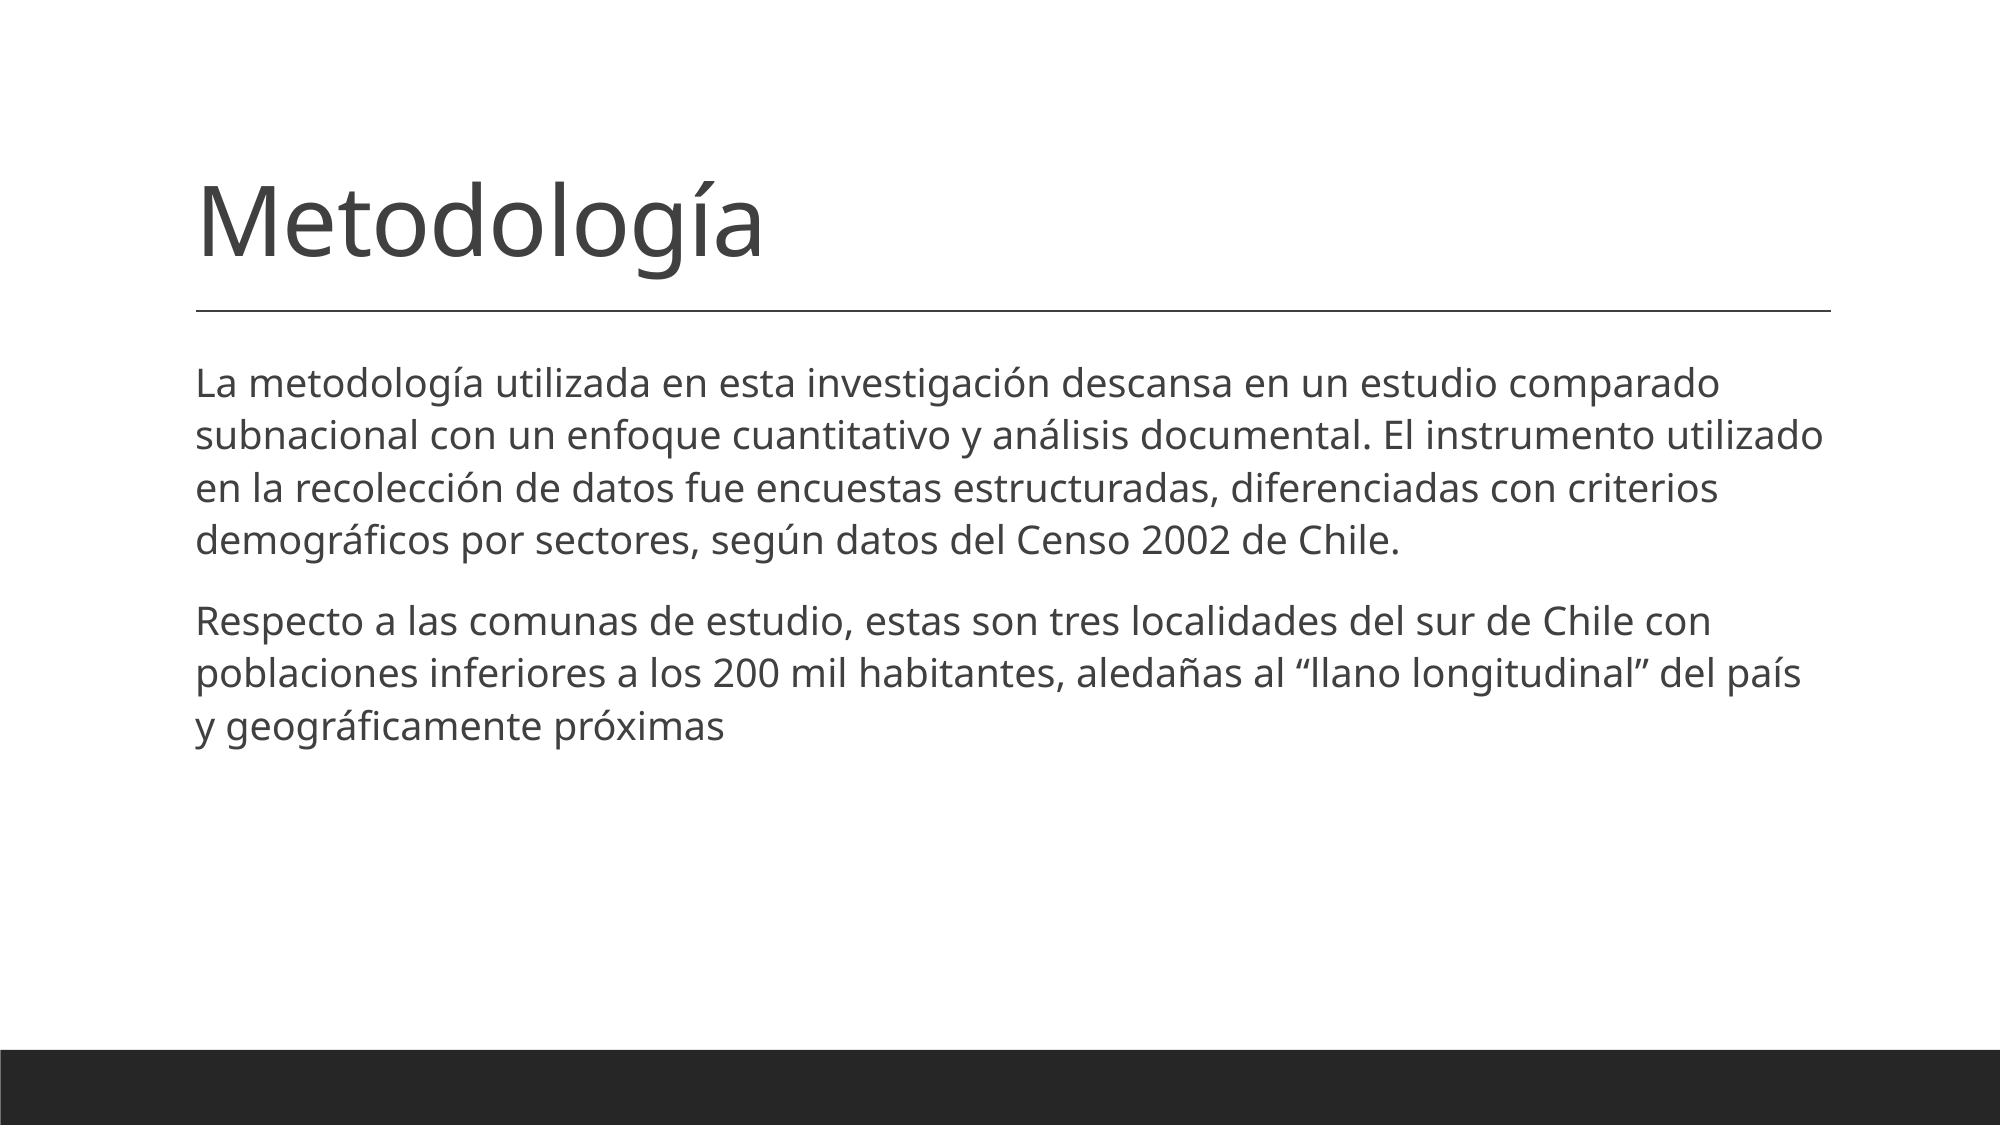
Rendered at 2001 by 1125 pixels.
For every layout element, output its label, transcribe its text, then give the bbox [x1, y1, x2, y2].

title Metodología [180, 47, 1830, 285]
list La metodología utilizada en esta investigación descansa en un estudio comparado subnacional con un enfoque cuantitativo y análisis documental. El instrumento utilizado en la recolección de datos fue encuestas estructuradas, diferenciadas con criterios demográficos por sectores, según datos del Censo 2002 de Chile. Respecto a las comunas de estudio, estas son tres localidades del sur de Chile con poblaciones inferiores a los 200 mil habitantes, aledañas al “llano longitudinal” del país y geográficamente próximas [180, 345, 1830, 963]
